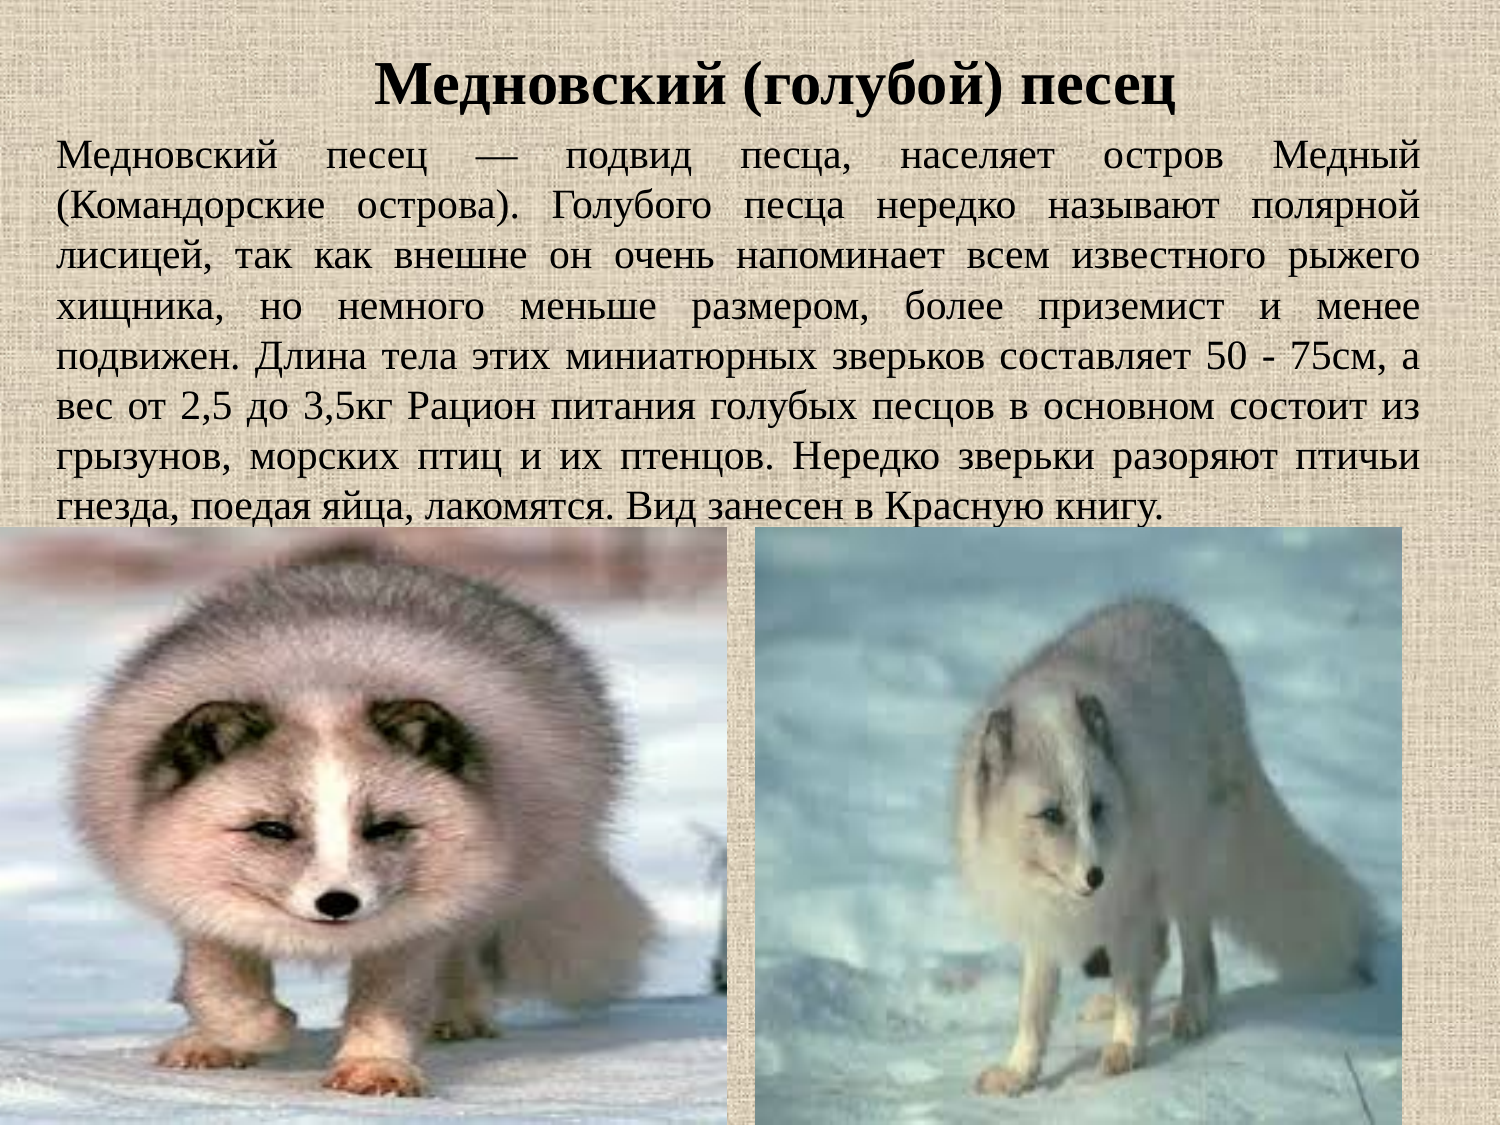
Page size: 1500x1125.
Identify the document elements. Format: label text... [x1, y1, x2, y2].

picture [0, 0, 1500, 1125]
text_box Медновский (голубой) песец [360, 35, 1211, 125]
text_box Медновский песец — подвид песца, населяет остров Медный (Командорские острова). Голубого песца нередко называют полярной лисицей, так как внешне он очень напоминает всем известного рыжего хищника, но немного меньше размером, более приземист и менее подвижен. Длина тела этих миниатюрных зверьков составляет 50 - 75см, а вес от 2,5 до 3,5кг Рацион питания голубых песцов в основном состоит из грызунов, морских птиц и их птенцов. Нередко зверьки разоряют птичьи гнезда, поедая яйца, лакомятся. Вид занесен в Красную книгу. [41, 119, 1436, 535]
